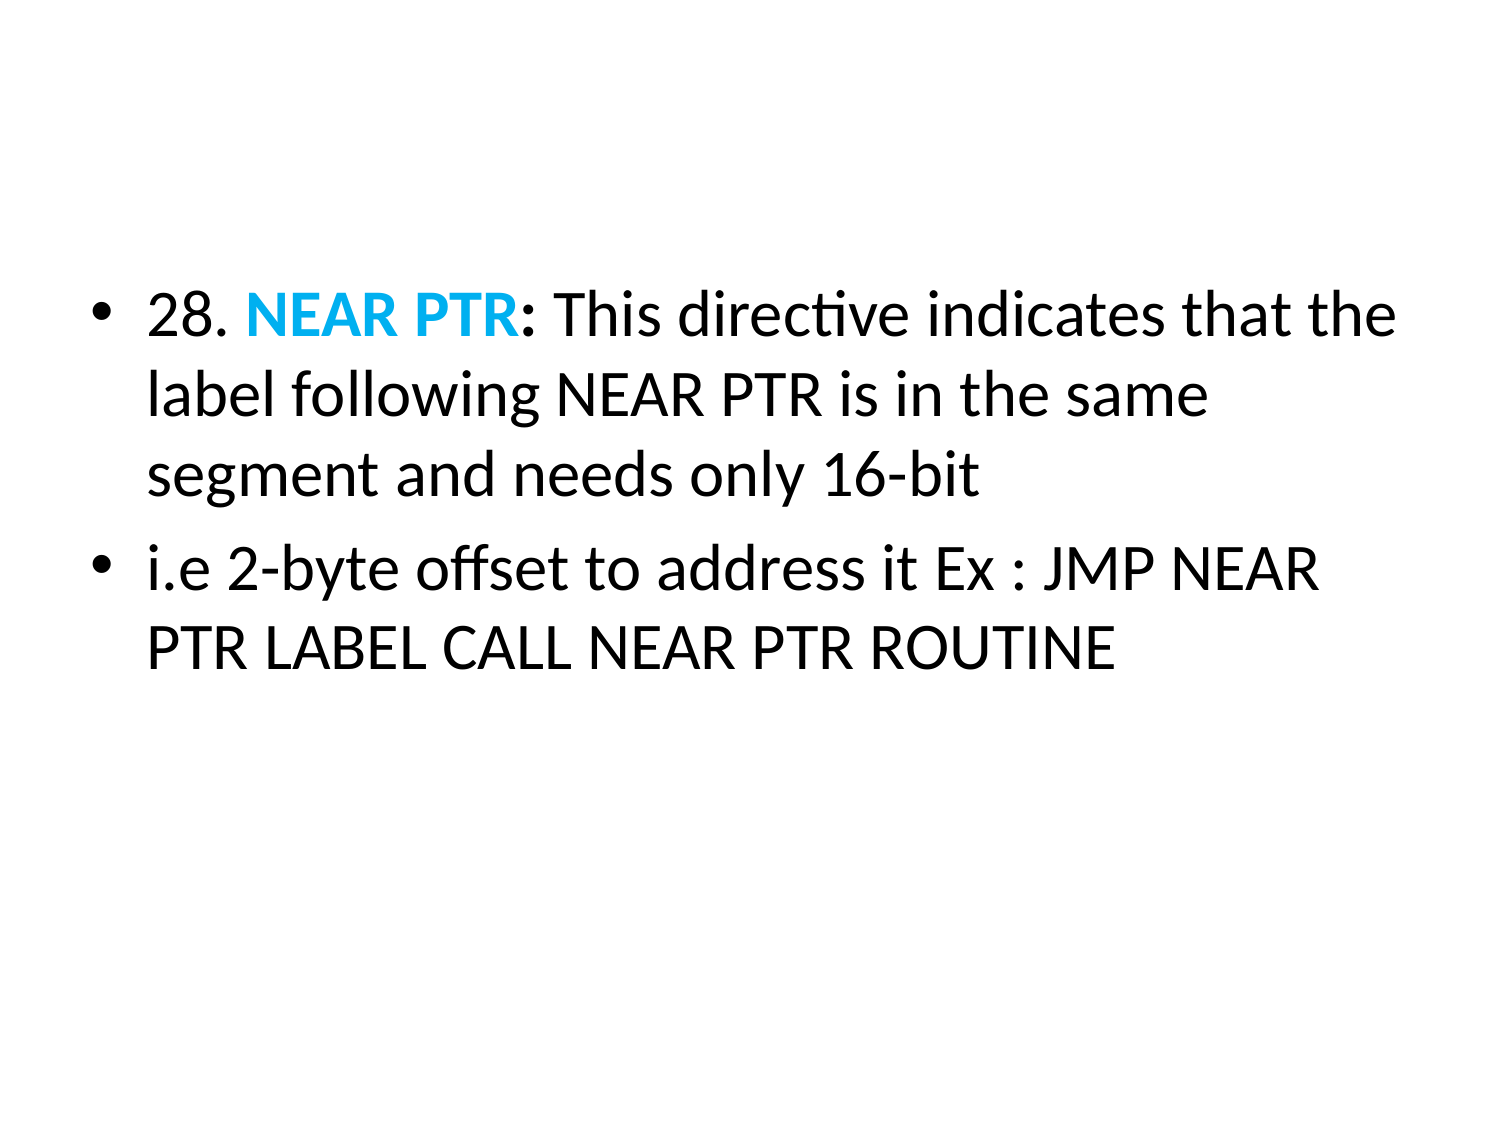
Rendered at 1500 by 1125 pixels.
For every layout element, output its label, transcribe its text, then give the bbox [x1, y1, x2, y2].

list 28. NEAR PTR: This directive indicates that the label following NEAR PTR is in the same segment and needs only 16-bit i.e 2-byte offset to address it Ex : JMP NEAR PTR LABEL CALL NEAR PTR ROUTINE [75, 262, 1425, 1005]
